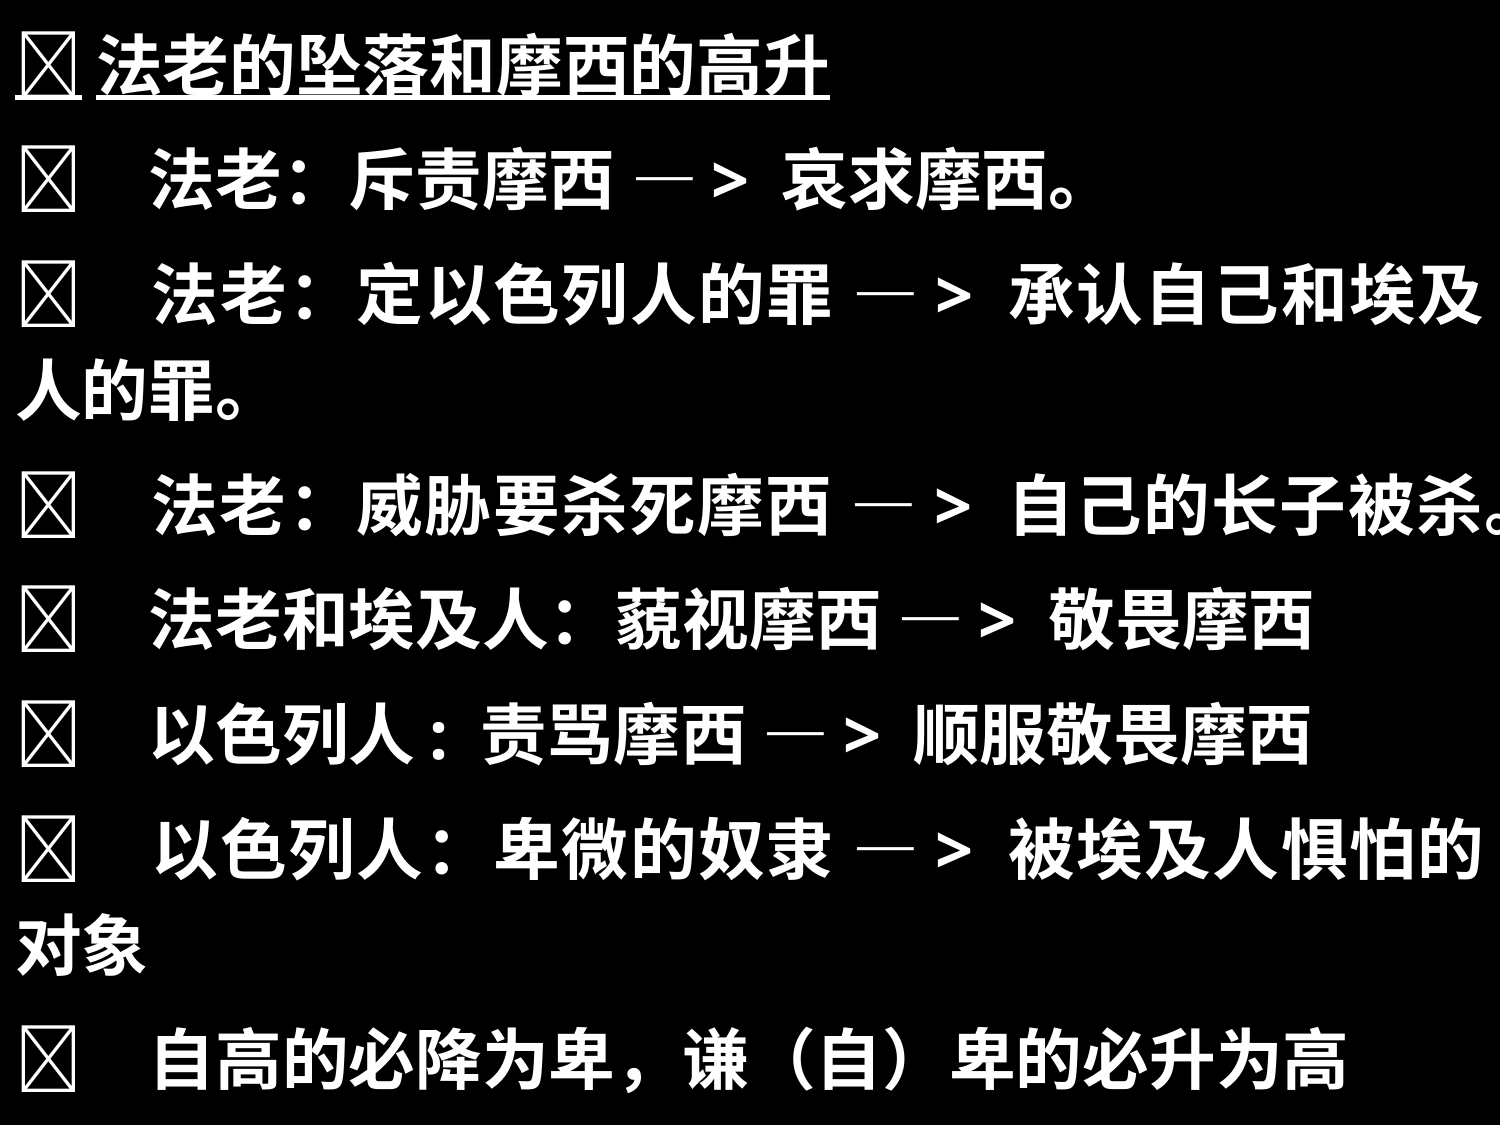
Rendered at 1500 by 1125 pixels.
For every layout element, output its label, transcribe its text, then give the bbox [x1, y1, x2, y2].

list 法老的坠落和摩西的高升  法老：斥责摩西 —> 哀求摩西。  法老：定以色列人的罪 —> 承认自己和埃及人的罪。  法老：威胁要杀死摩西 —> 自己的长子被杀。  法老和埃及人：藐视摩西 —> 敬畏摩西  以色列人: 责骂摩西 —> 顺服敬畏摩西  以色列人：卑微的奴隶 —> 被埃及人惧怕的对象  自高的必降为卑，谦（自）卑的必升为高 [0, 0, 1500, 1125]
